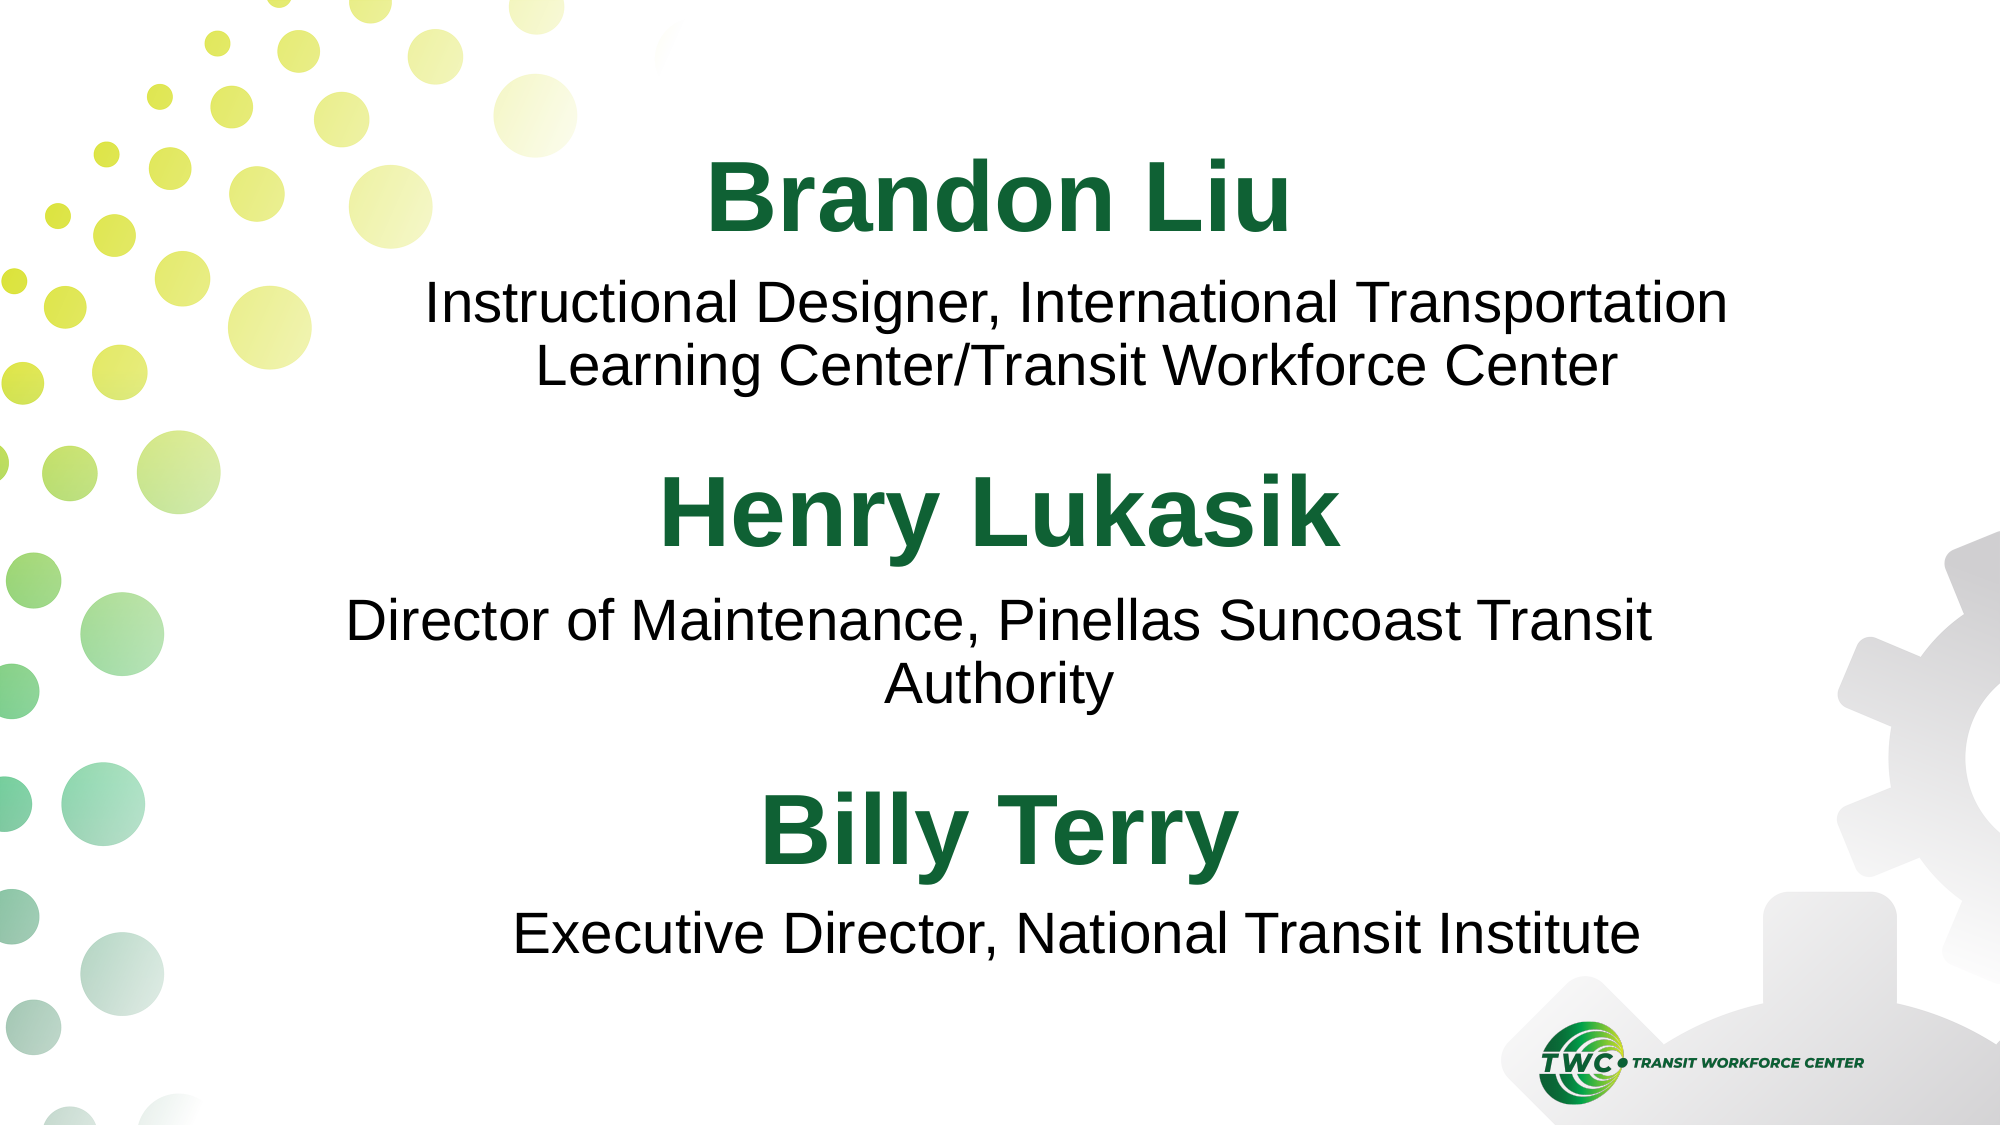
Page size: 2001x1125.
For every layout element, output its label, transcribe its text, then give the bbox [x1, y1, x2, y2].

text_box Henry Lukasik [179, 452, 1821, 569]
subtitle Instructional Designer, International Transportation Learning Center/Transit Workforce Center [335, 272, 1821, 388]
picture [0, 0, 2000, 1125]
text_box Billy Terry [179, 770, 1821, 887]
text_box Director of Maintenance, Pinellas Suncoast Transit Authority [257, 590, 1743, 706]
title Brandon Liu [179, 138, 1821, 254]
text_box Executive Director, National Transit Institute [335, 903, 1821, 1020]
